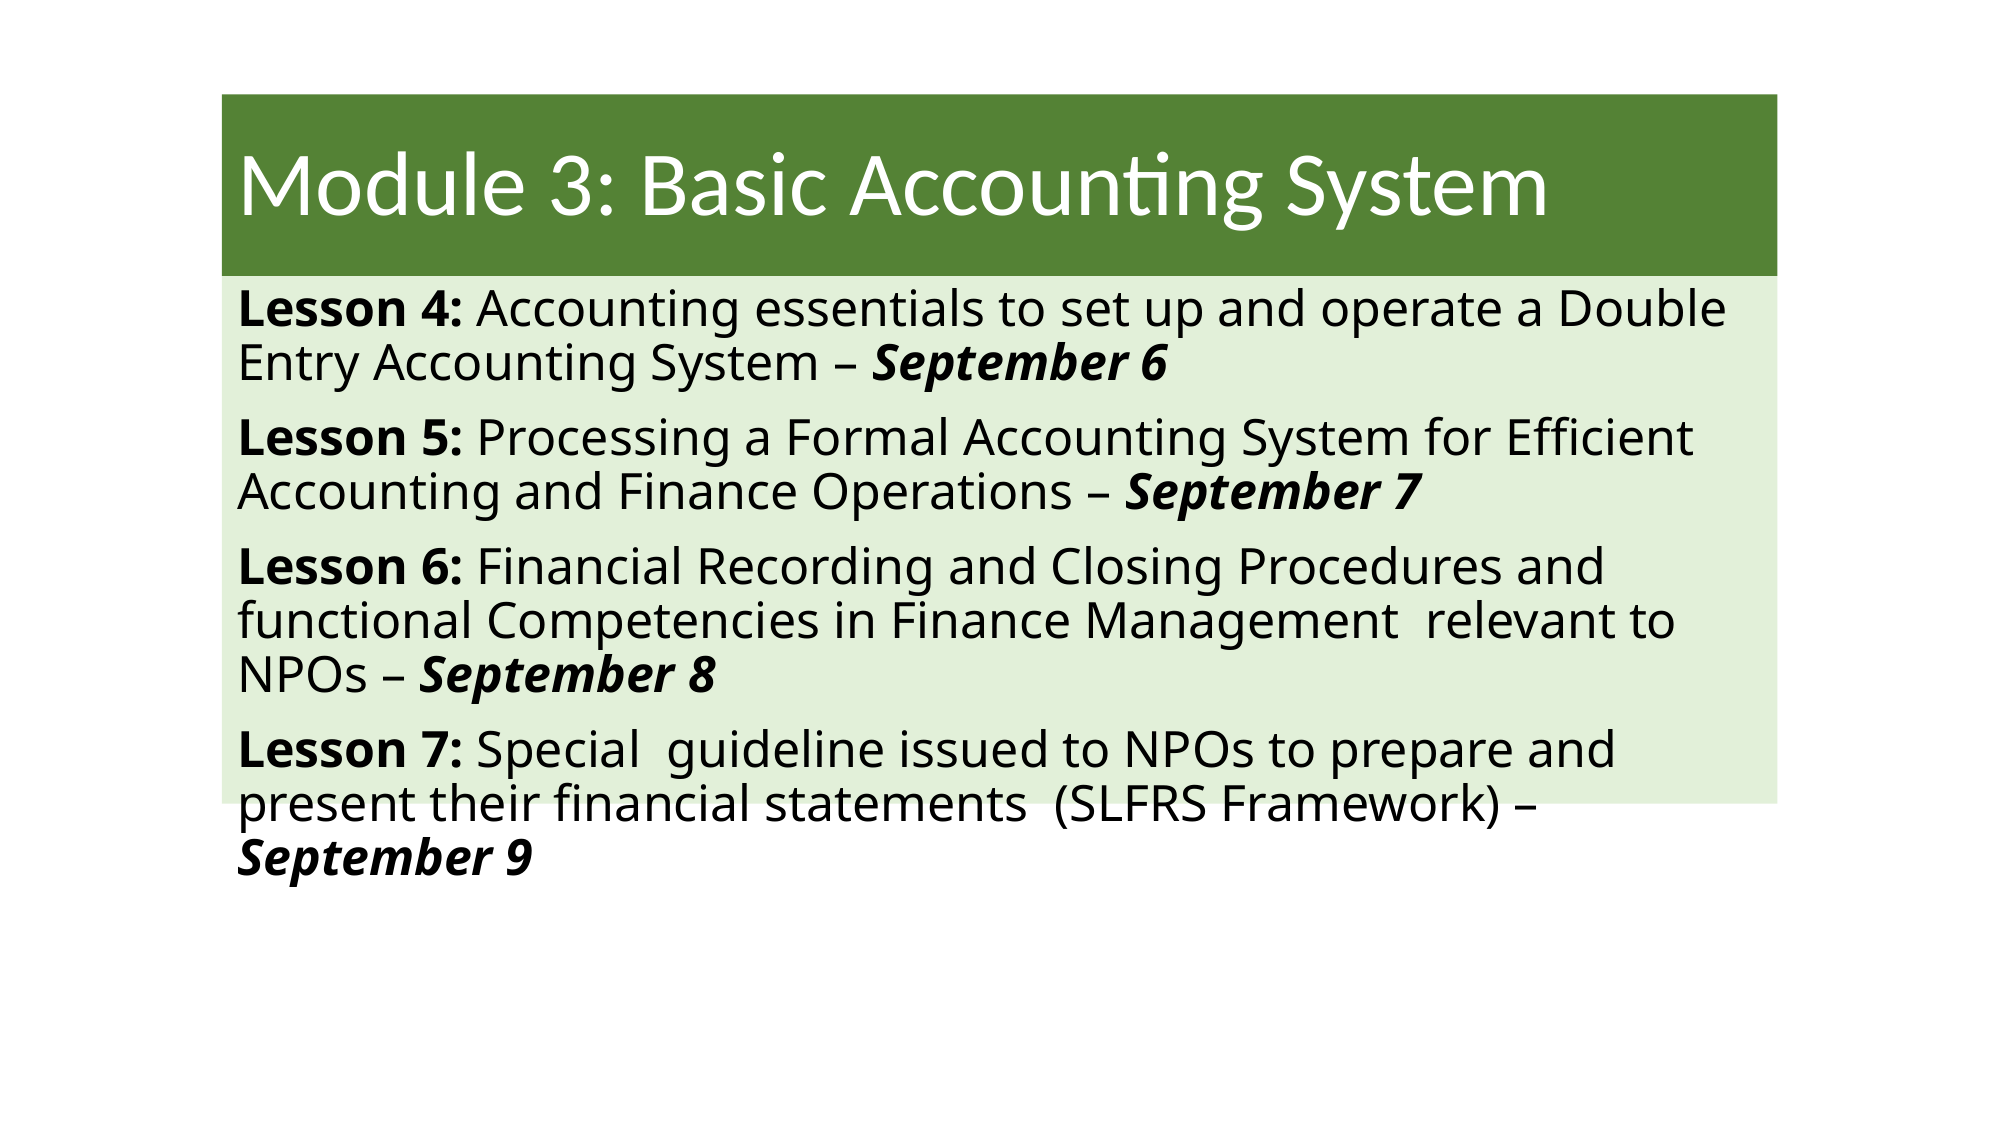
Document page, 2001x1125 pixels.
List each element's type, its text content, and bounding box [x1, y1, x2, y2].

list Lesson 4: Accounting essentials to set up and operate a Double Entry Accounting System – September 6 Lesson 5: Processing a Formal Accounting System for Efficient Accounting and Finance Operations – September 7 Lesson 6: Financial Recording and Closing Procedures and functional Competencies in Finance Management relevant to NPOs – September 8 Lesson 7: Special guideline issued to NPOs to prepare and present their financial statements (SLFRS Framework) – September 9 [221, 276, 1778, 804]
title Module 3: Basic Accounting System [221, 94, 1778, 276]
